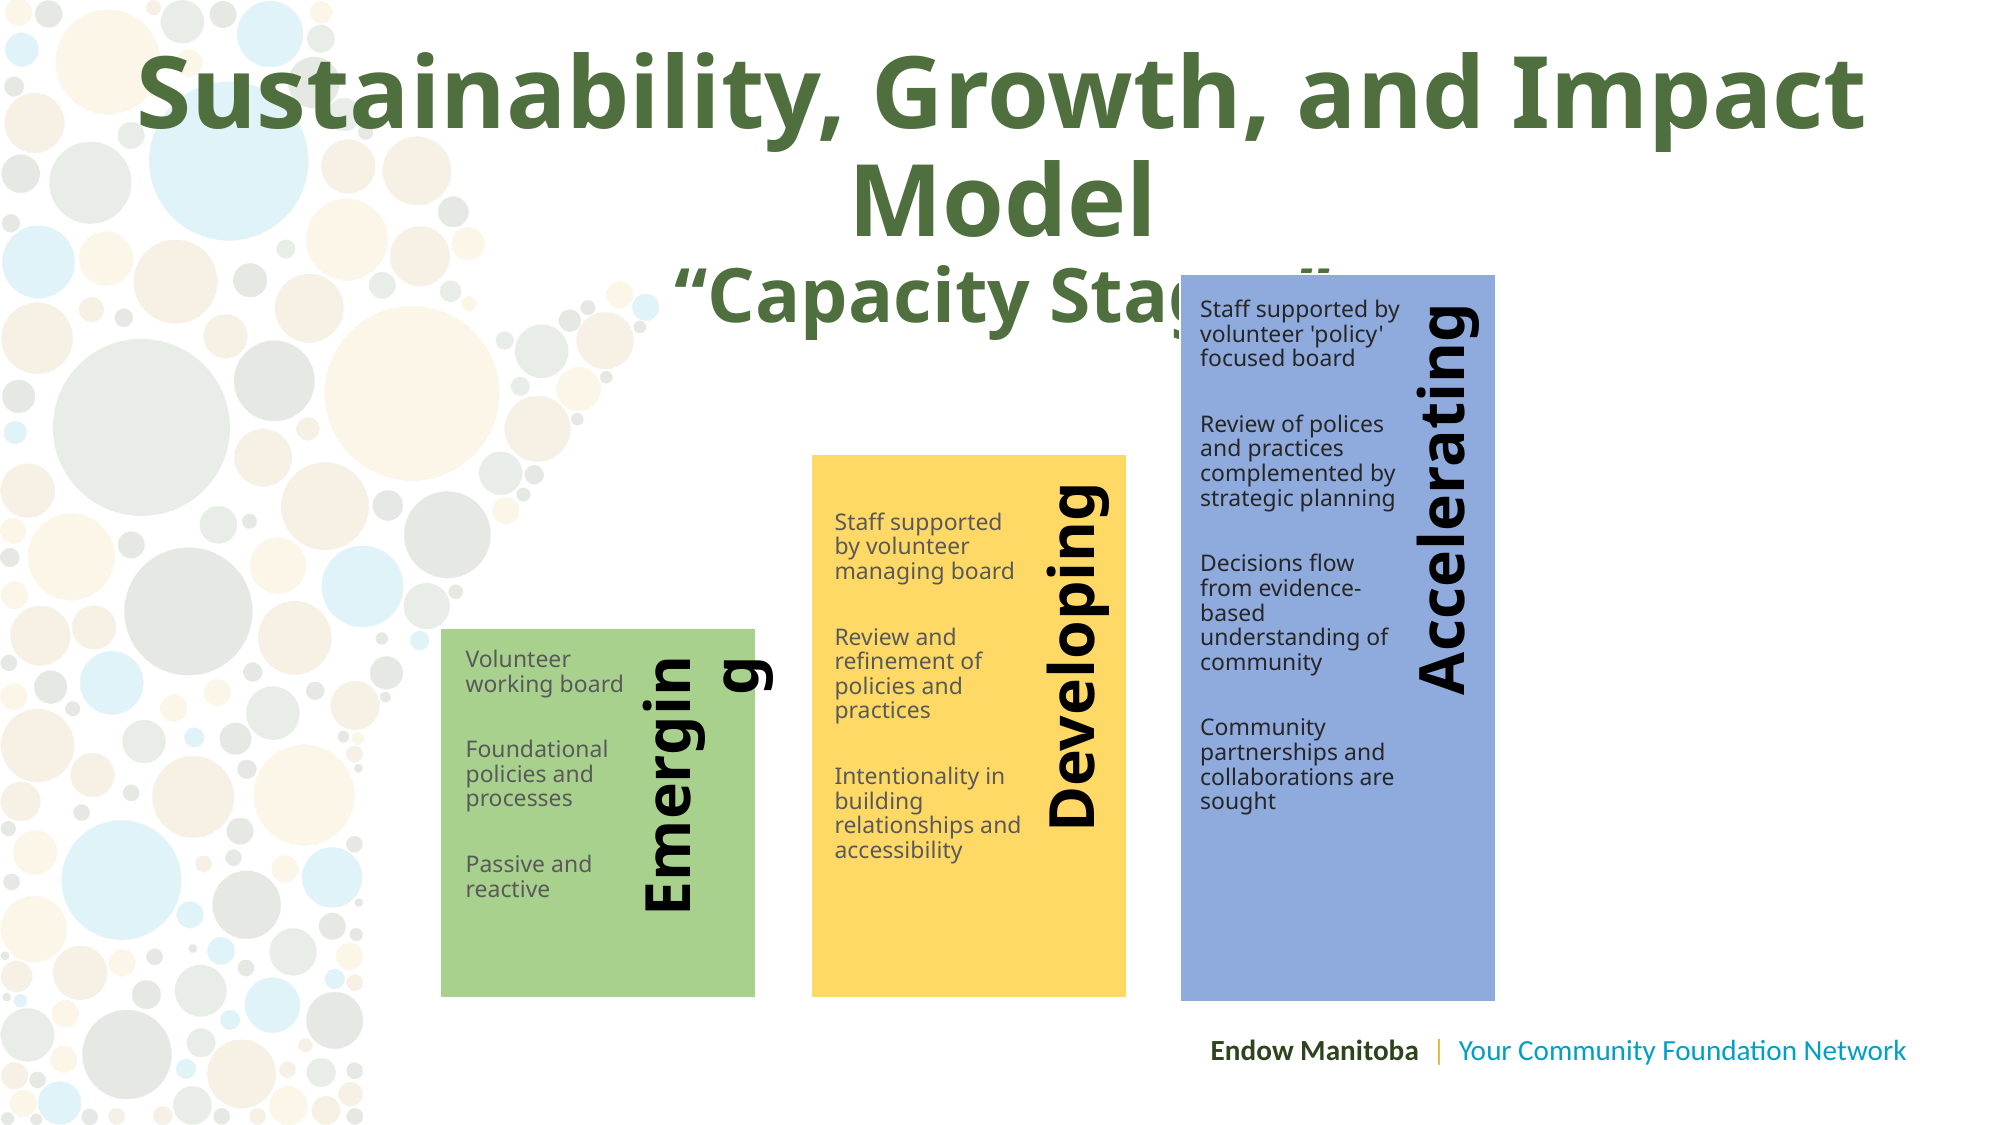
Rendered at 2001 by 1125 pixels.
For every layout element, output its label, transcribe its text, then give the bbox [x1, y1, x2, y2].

text_box Staff supported by volunteer 'policy' focused board Review of polices and practices complemented by strategic planning Decisions flow from evidence-based understanding of community Community partnerships and collaborations are sought [1192, 290, 1419, 897]
text_box Developing [810, 453, 1128, 999]
text_box Staff supported by volunteer managing board Review and refinement of policies and practices Intentionality in building relationships and accessibility [827, 467, 1033, 1017]
text_box Emerging [439, 626, 757, 999]
text_box Accelerating [1179, 273, 1497, 1003]
text_box Volunteer working board Foundational policies and processes Passive and reactive [458, 640, 665, 982]
text_box Sustainability, Growth, and Impact Model “Capacity Stages” [5, 34, 2000, 163]
